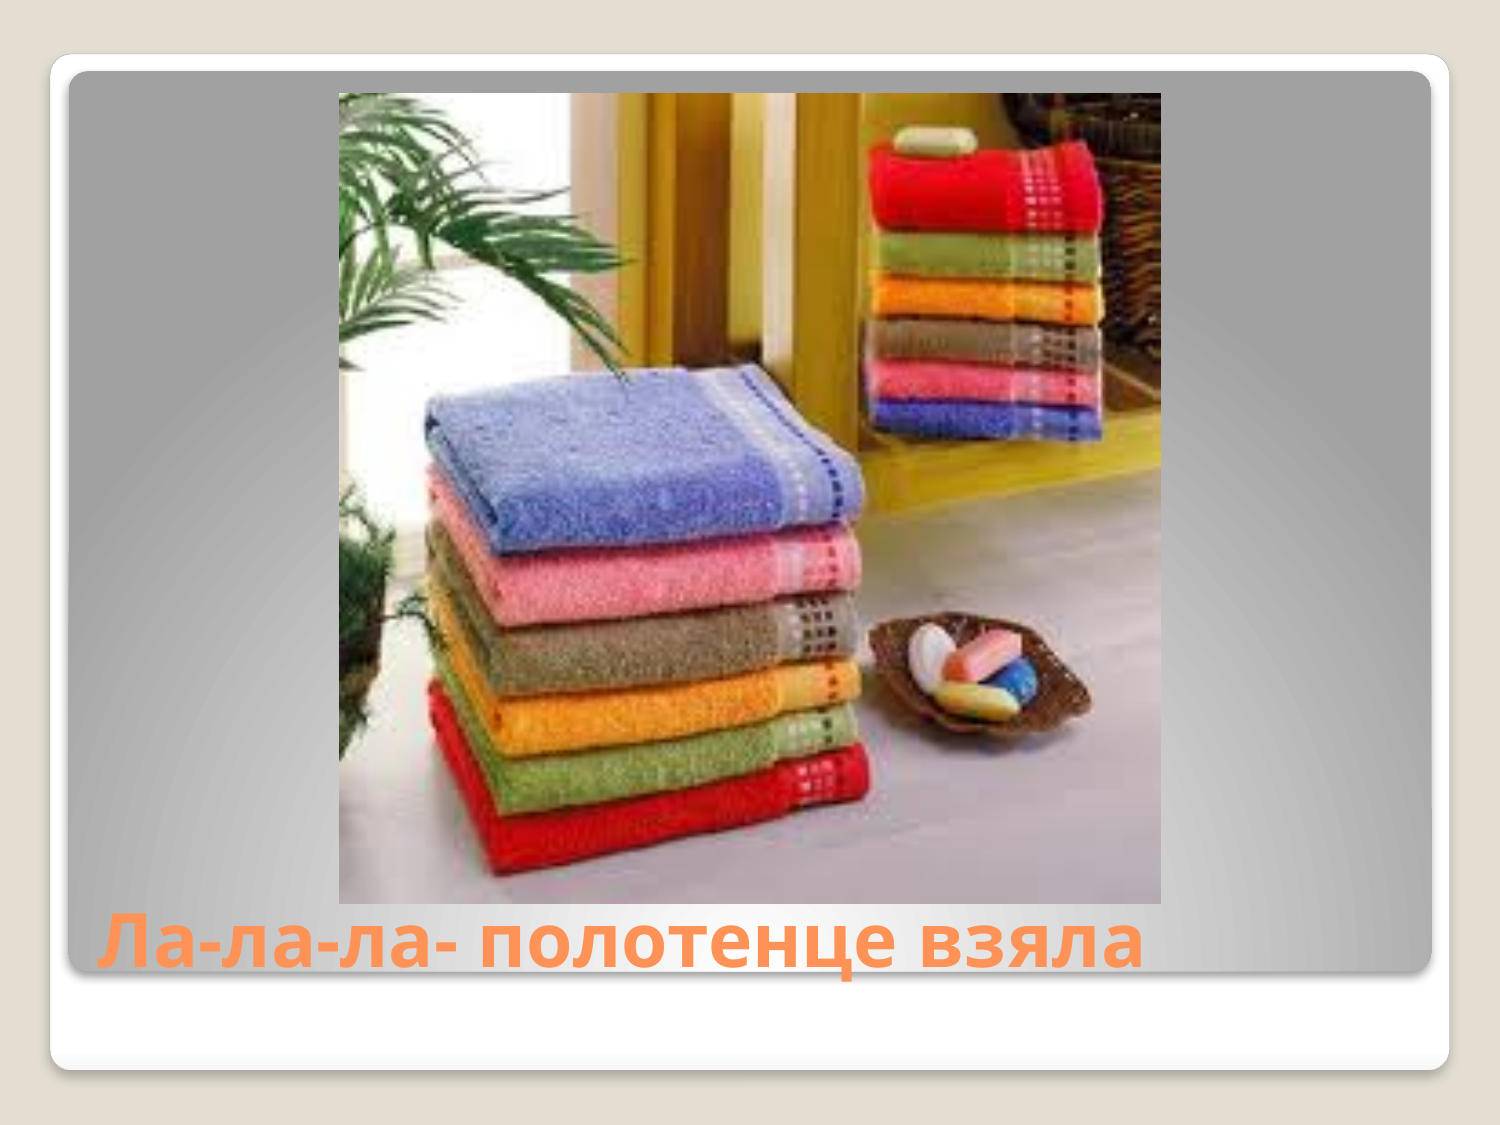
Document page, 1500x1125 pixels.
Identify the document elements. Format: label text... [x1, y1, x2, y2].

picture [339, 93, 1161, 904]
title Ла-ла-ла- полотенце взяла [82, 817, 1425, 991]
